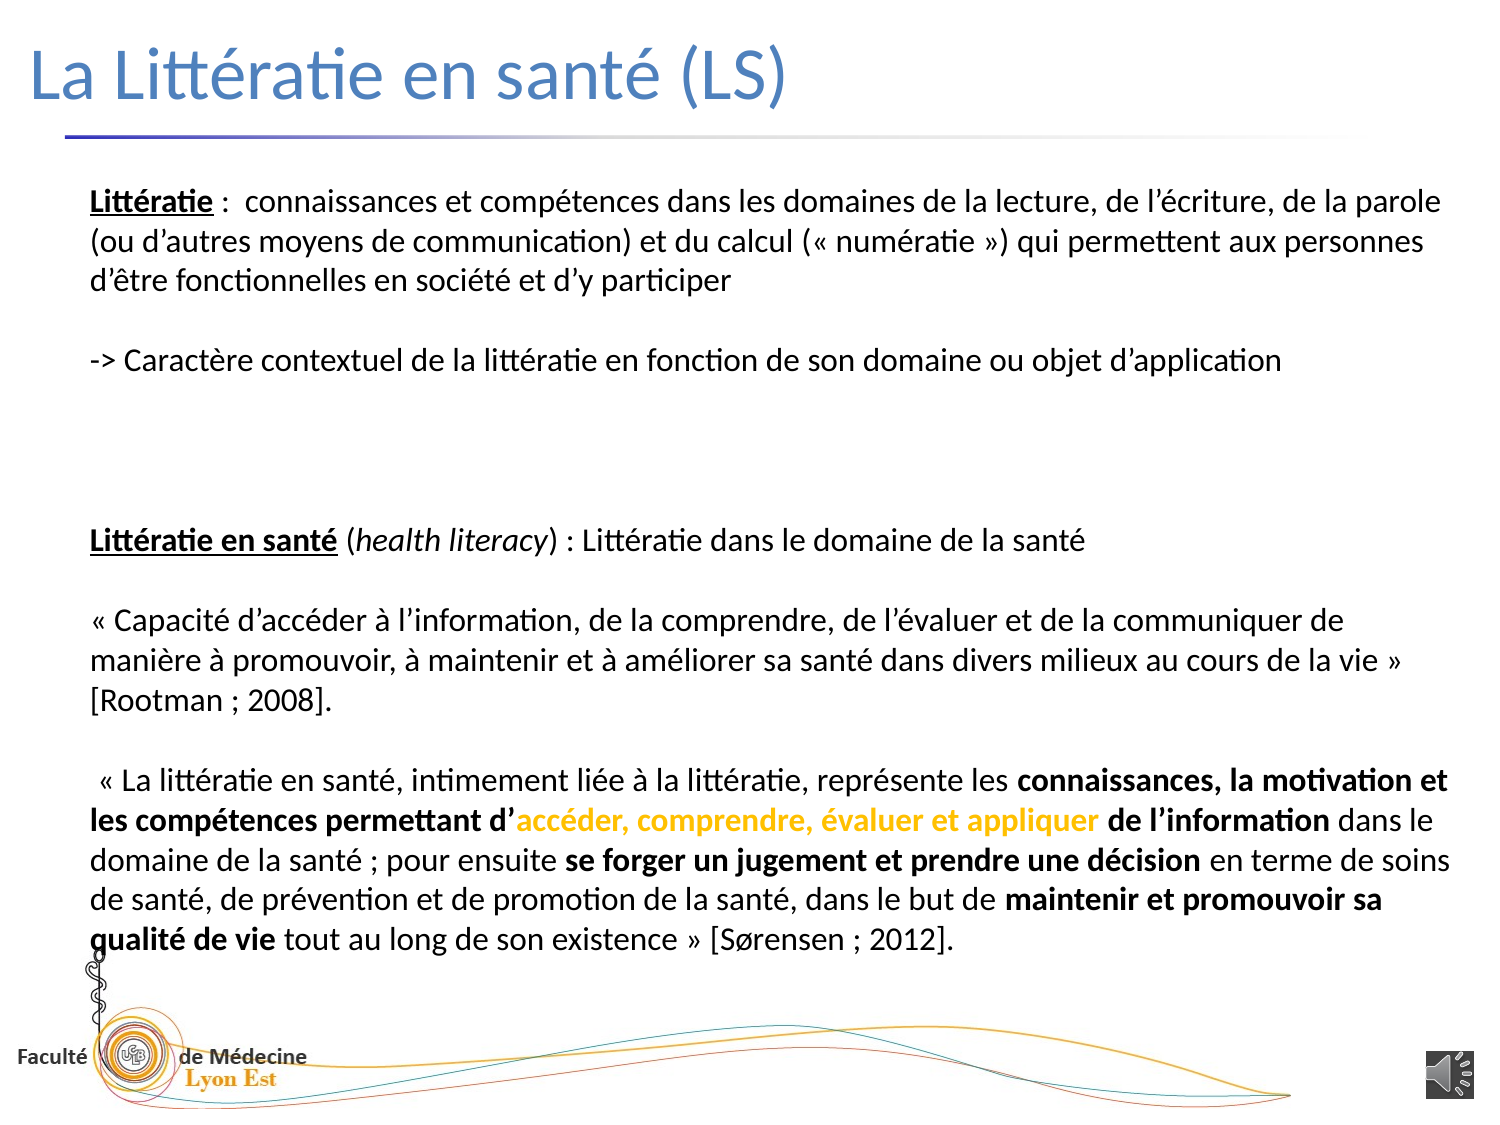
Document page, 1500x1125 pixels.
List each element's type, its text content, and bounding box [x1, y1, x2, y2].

text_box [17, 948, 1291, 1109]
picture [1424, 1049, 1476, 1101]
text_box Littératie : connaissances et compétences dans les domaines de la lecture, de l’écriture, de la parole (ou d’autres moyens de communication) et du calcul (« numératie ») qui permettent aux personnes d’être fonctionnelles en société et d’y participer -> Caractère contextuel de la littératie en fonction de son domaine ou objet d’application Littératie en santé (health literacy) : Littératie dans le domaine de la santé « Capacité d’accéder à l’information, de la comprendre, de l’évaluer et de la communiquer de manière à promouvoir, à maintenir et à améliorer sa santé dans divers milieux au cours de la vie » [Rootman ; 2008]. « La littératie en santé, intimement liée à la littératie, représente les connaissances, la motivation et les compétences permettant d’accéder, comprendre, évaluer et appliquer de l’information dans le domaine de la santé ; pour ensuite se forger un jugement et prendre une décision en terme de soins de santé, de prévention et de promotion de la santé, dans le but de maintenir et promouvoir sa qualité de vie tout au long de son existence » [Sørensen ; 2012]. [75, 171, 1475, 999]
title La Littératie en santé (LS) [29, 24, 1500, 213]
